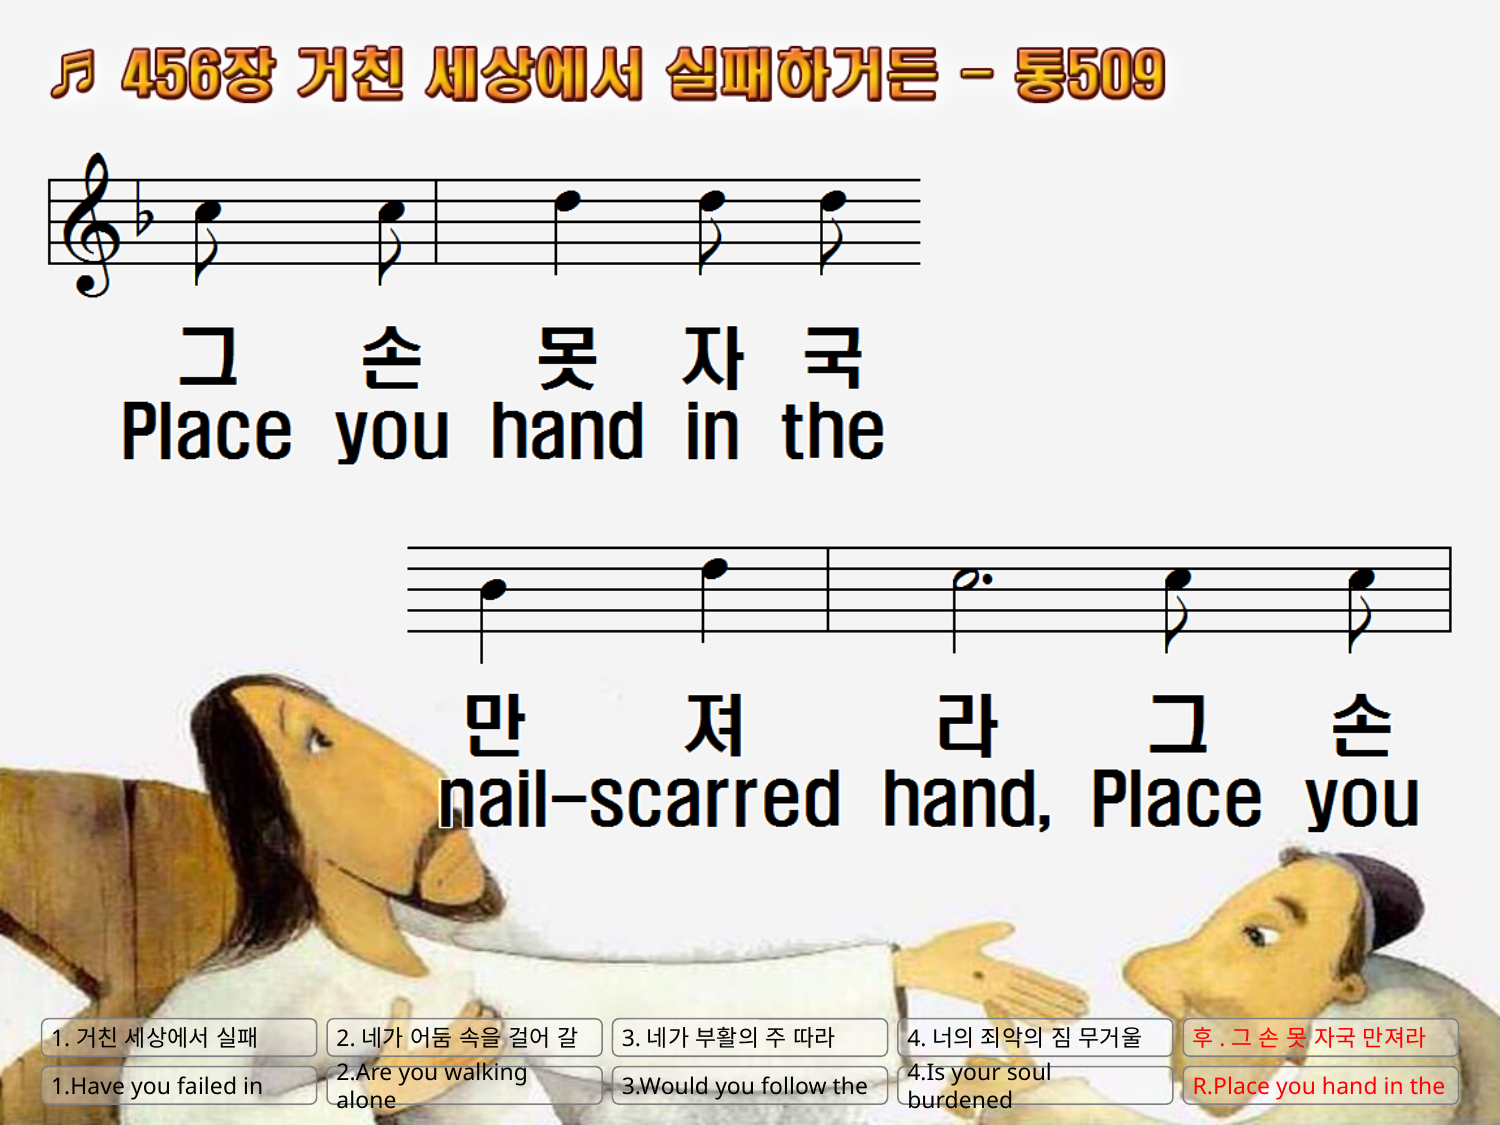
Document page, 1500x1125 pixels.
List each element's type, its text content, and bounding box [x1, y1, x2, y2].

text_box 1.거친 세상에서 실패 [41, 1018, 317, 1057]
text_box 2.네가 어둠 속을 걸어 갈 [327, 1018, 603, 1057]
picture [0, 0, 1500, 1125]
text_box 1.Have you failed in [41, 1066, 317, 1105]
text_box 3.Would you follow the [612, 1066, 888, 1105]
text_box 2.Are you walking alone [327, 1066, 603, 1105]
text_box R.Place you hand in the [1183, 1066, 1459, 1105]
text_box 후.그 손 못 자국 만져라 [1183, 1018, 1459, 1057]
text_box 4.Is your soul burdened [897, 1066, 1173, 1105]
text_box 4.너의 죄악의 짐 무거울 [897, 1018, 1173, 1057]
text_box 3.네가 부활의 주 따라 [612, 1018, 888, 1057]
